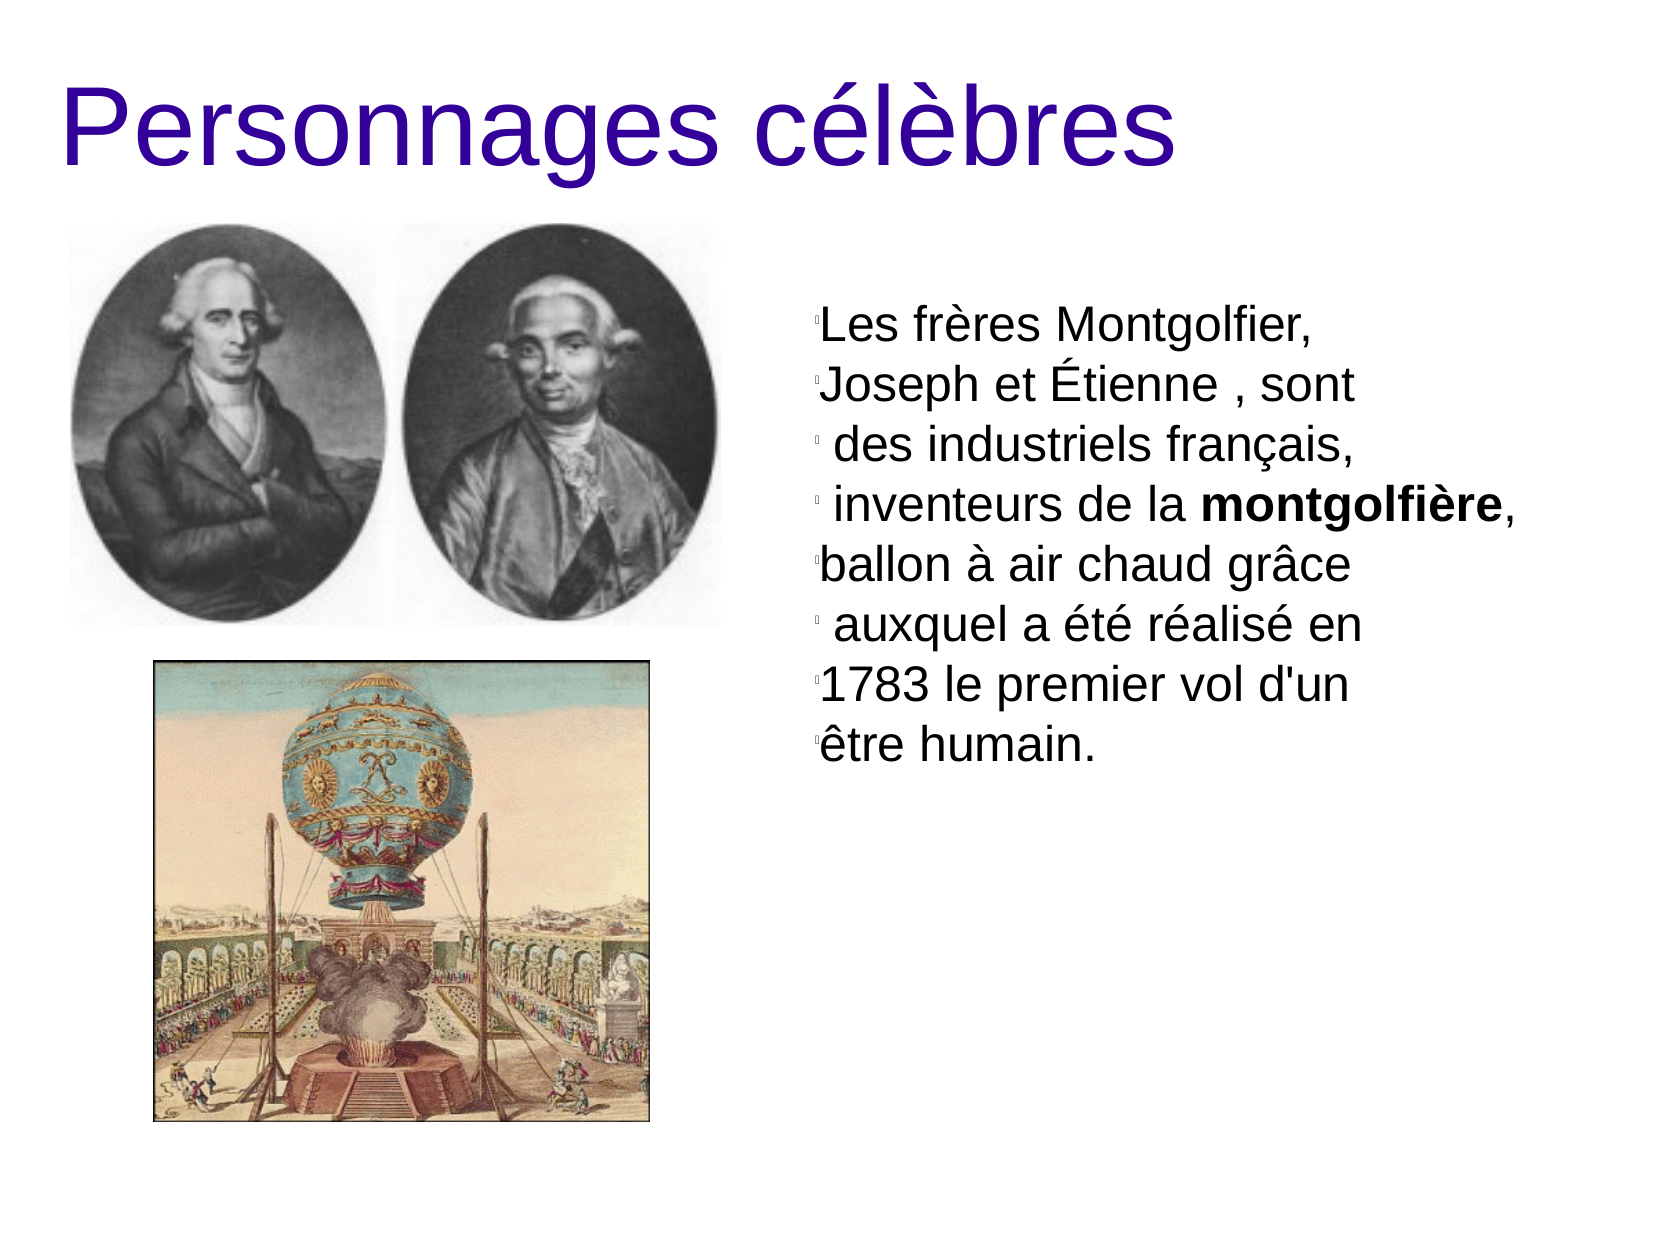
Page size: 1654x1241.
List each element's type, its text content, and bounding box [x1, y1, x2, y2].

picture [153, 660, 650, 1123]
picture [70, 223, 721, 627]
text_box Personnages célèbres [59, 17, 1472, 225]
text_box Les frères Montgolfier, Joseph et Étienne , sont des industriels français, inventeurs de la montgolfière, ballon à air chaud grâce auxquel a été réalisé en 1783 le premier vol d'un être humain. [815, 291, 1542, 1012]
